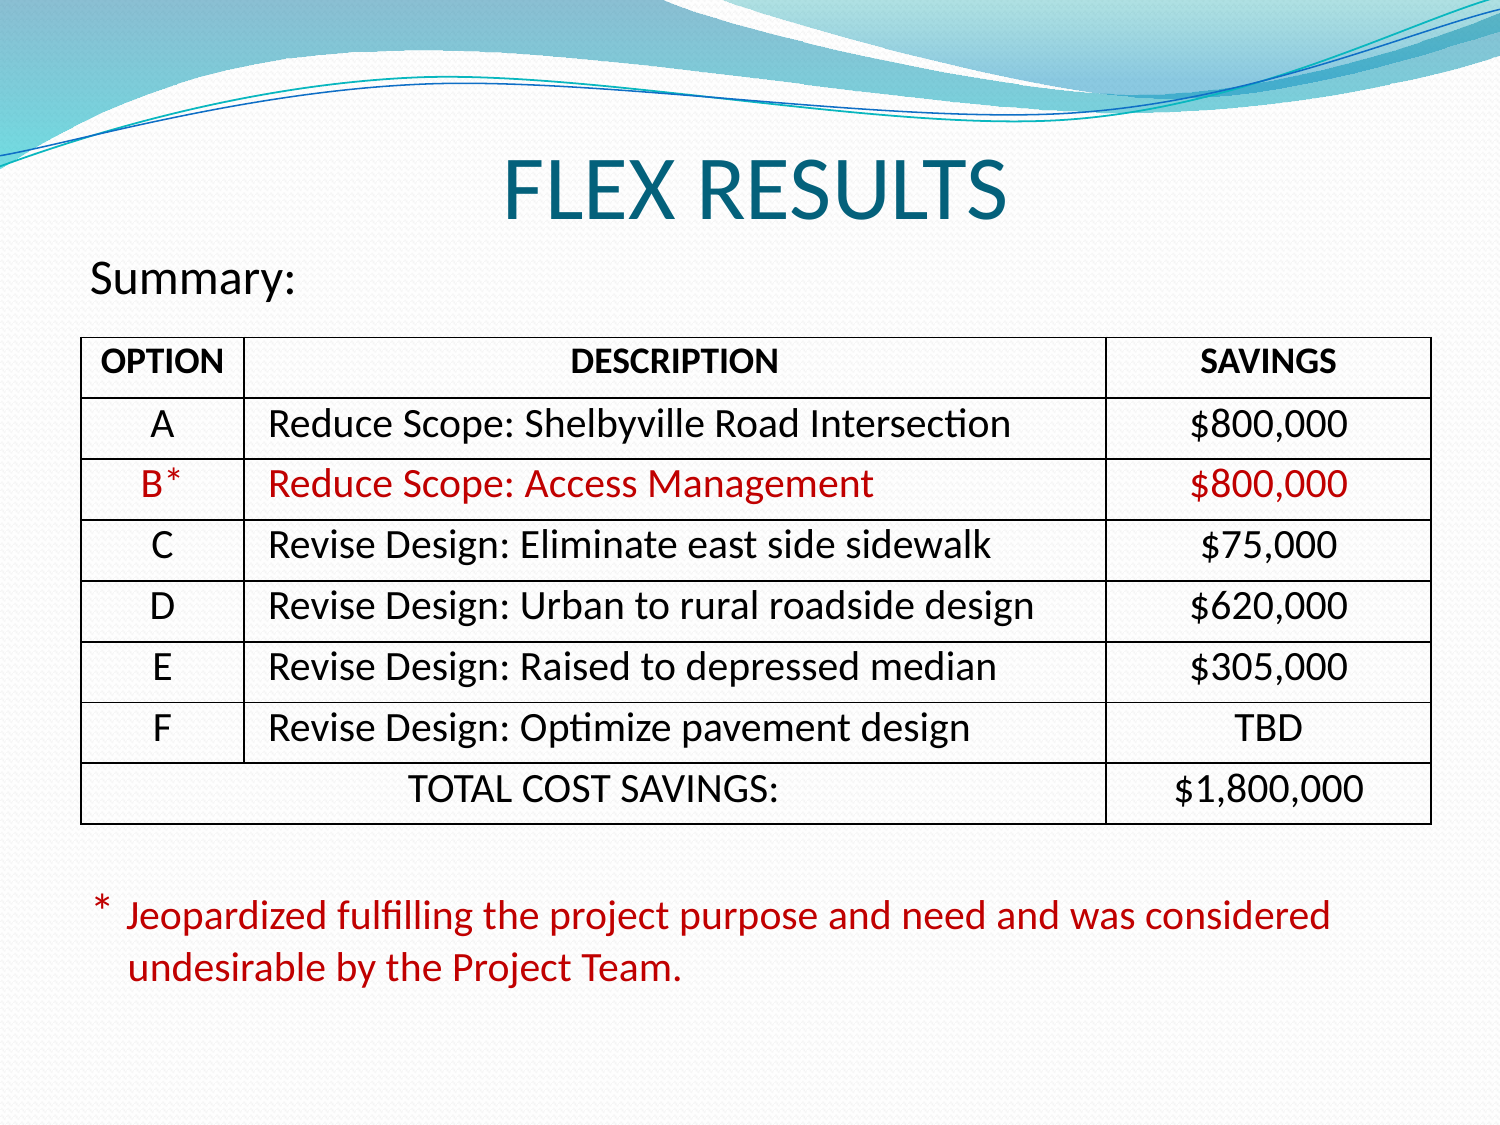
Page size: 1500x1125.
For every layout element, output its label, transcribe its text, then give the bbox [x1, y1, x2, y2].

table_cell Reduce Scope: Shelbyville Road Intersection [245, 399, 1105, 458]
table_cell $1,800,000 [1107, 764, 1430, 823]
table_cell Revise Design: Eliminate east side sidewalk [245, 521, 1105, 580]
table_cell E [82, 643, 243, 702]
table_header OPTION [82, 338, 243, 397]
table_cell TOTAL COST SAVINGS: [82, 764, 1105, 823]
table_cell Revise Design: Urban to rural roadside design [245, 582, 1105, 641]
table_cell $305,000 [1107, 643, 1430, 702]
table_cell Revise Design: Raised to depressed median [245, 643, 1105, 702]
table_cell $800,000 [1107, 460, 1430, 519]
table_cell TBD [1107, 703, 1430, 762]
table_cell $75,000 [1107, 521, 1430, 580]
table_cell D [82, 582, 243, 641]
title FLEX RESULTS [81, 87, 1432, 237]
table_header SAVINGS [1107, 338, 1430, 397]
table_cell F [82, 703, 243, 762]
list Summary: * Jeopardized fulfilling the project purpose and need and was considered undesirable by the Project Team. [75, 237, 1438, 1046]
table_cell Revise Design: Optimize pavement design [245, 703, 1105, 762]
table_header DESCRIPTION [245, 338, 1105, 397]
table_cell A [82, 399, 243, 458]
table_cell $800,000 [1107, 399, 1430, 458]
table_cell $620,000 [1107, 582, 1430, 641]
table_cell B* [82, 460, 243, 519]
table_cell Reduce Scope: Access Management [245, 460, 1105, 519]
table_cell C [82, 521, 243, 580]
